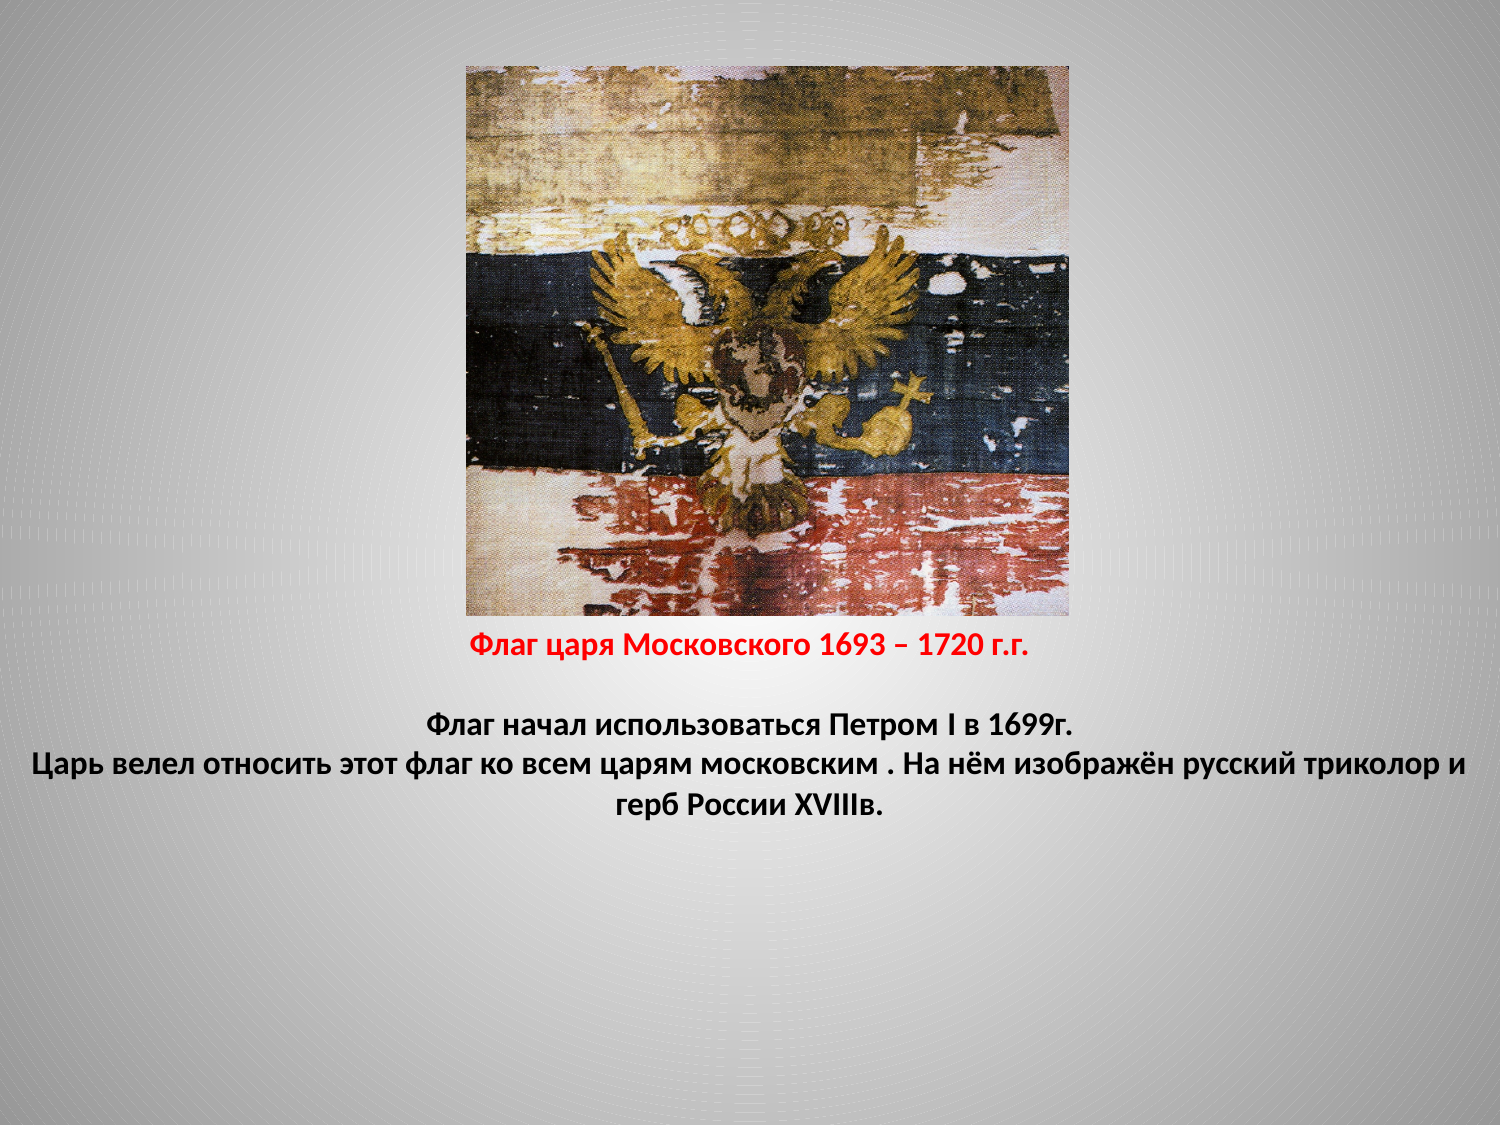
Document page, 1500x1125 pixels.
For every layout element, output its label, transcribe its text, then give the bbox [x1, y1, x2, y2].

title Флаг царя Московского 1693 – 1720 г.г. Флаг начал использоваться Петром I в 1699г. Царь велел относить этот флаг ко всем царям московским . На нём изображён русский триколор и герб России XVIIIв. [0, 0, 1500, 1125]
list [466, 66, 1070, 616]
